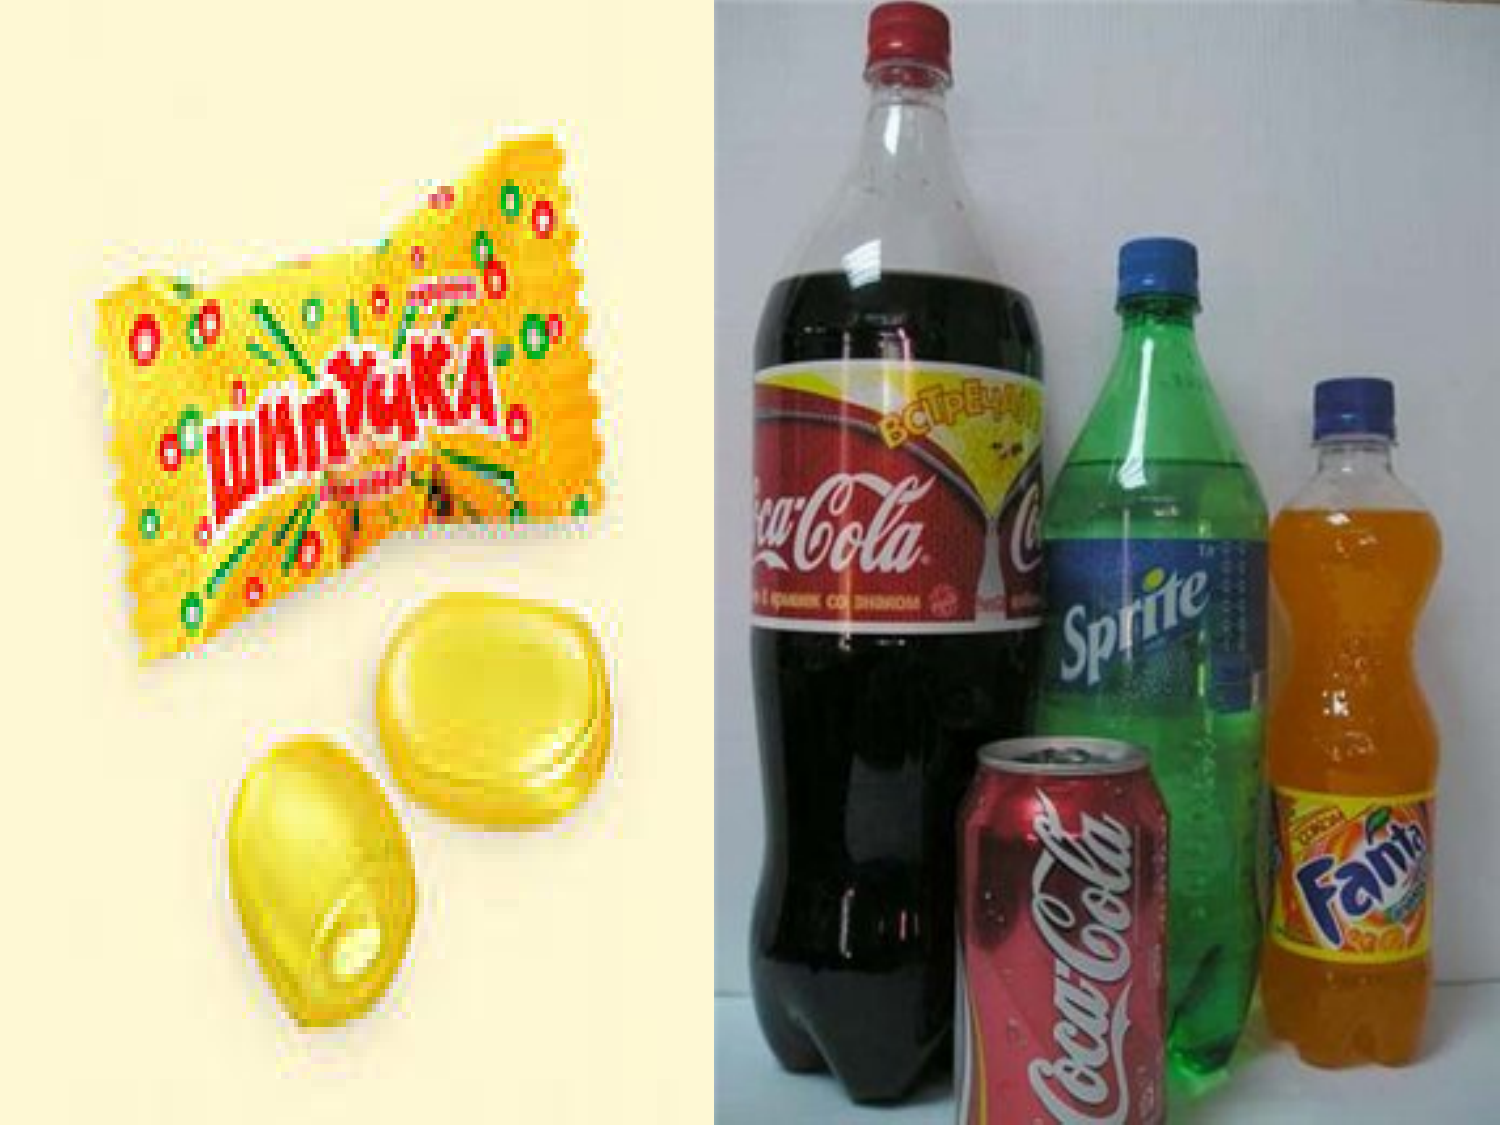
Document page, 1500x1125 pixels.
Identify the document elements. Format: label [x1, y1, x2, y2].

list [0, 0, 712, 1125]
picture [714, 0, 1500, 1125]
